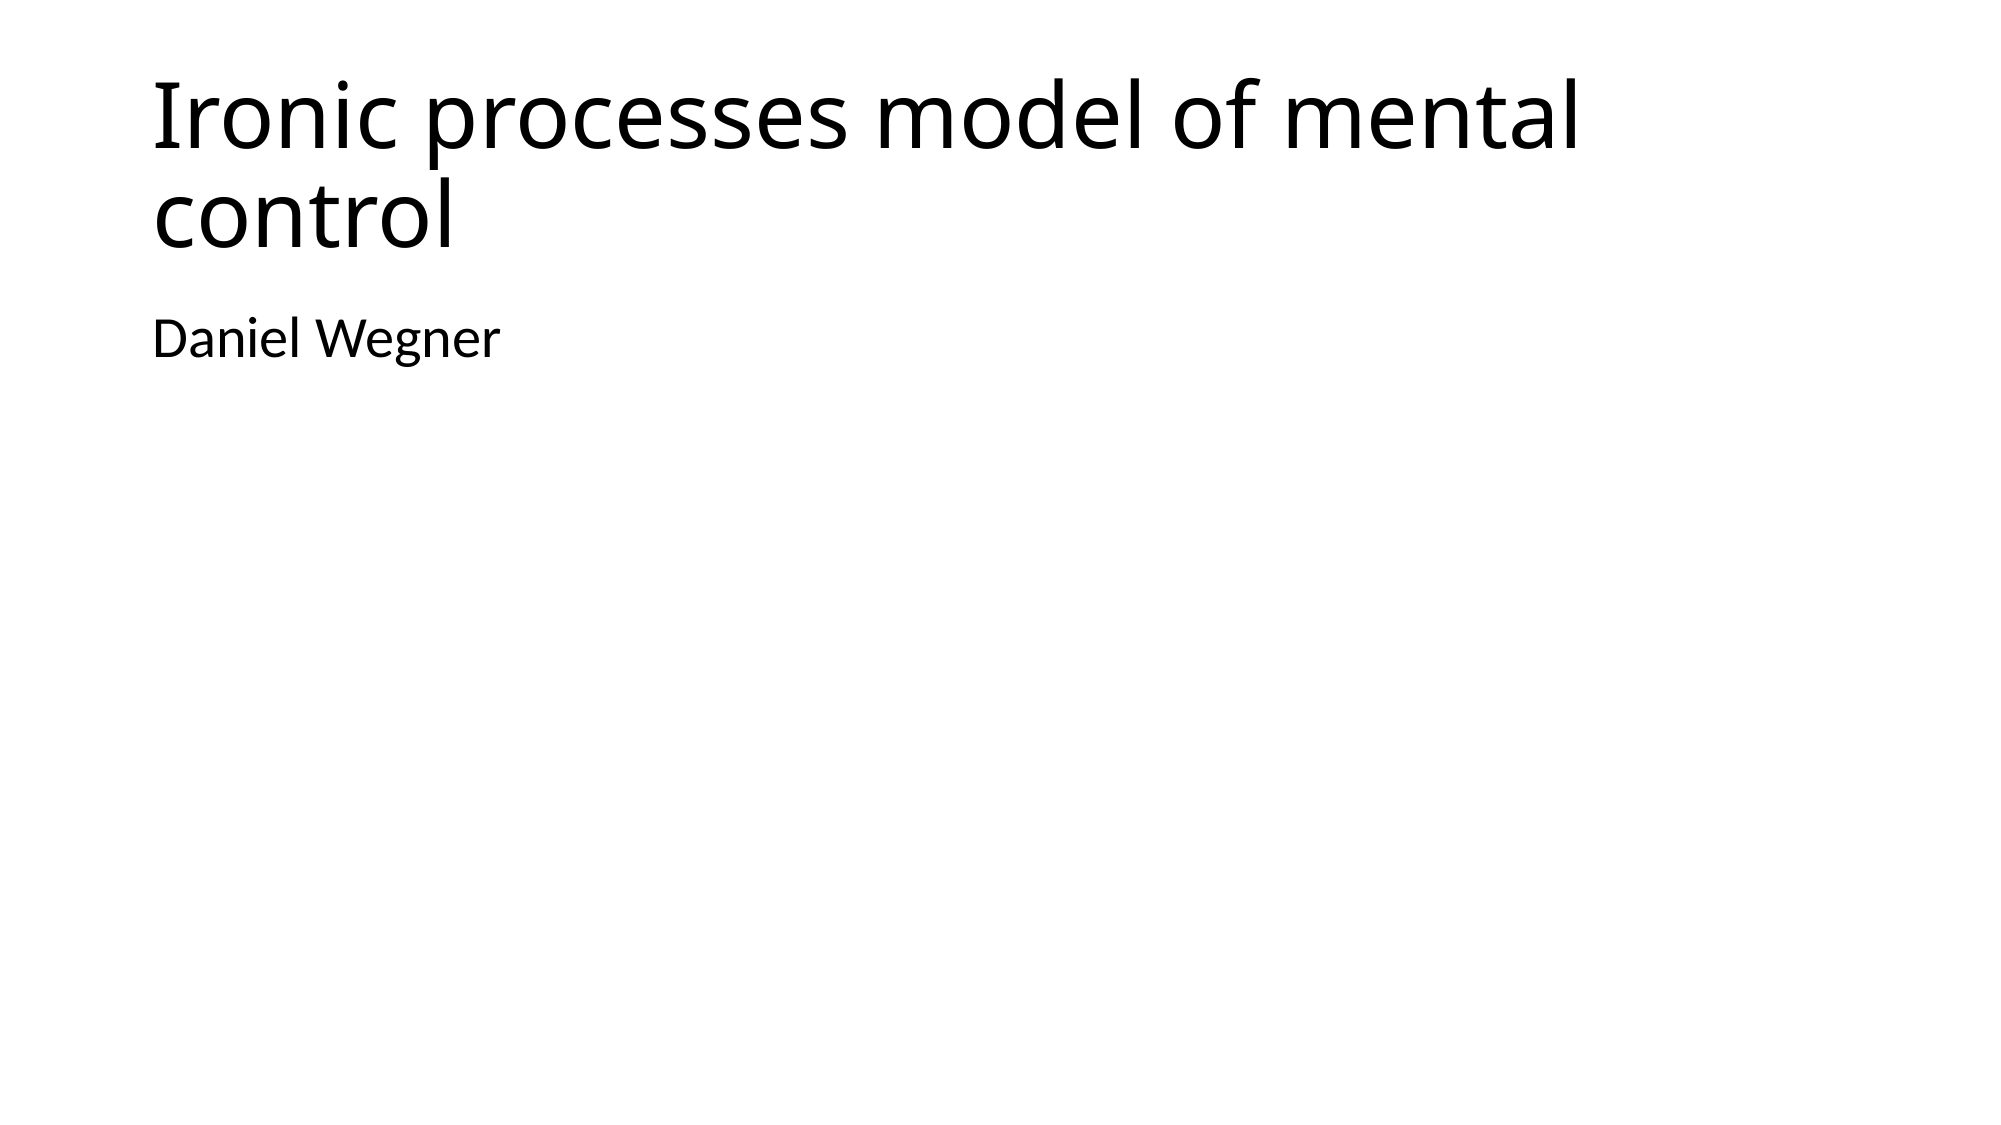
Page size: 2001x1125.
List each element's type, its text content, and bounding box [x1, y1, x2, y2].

list Daniel Wegner [137, 299, 1863, 1014]
title Ironic processes model of mental control [137, 59, 1863, 278]
